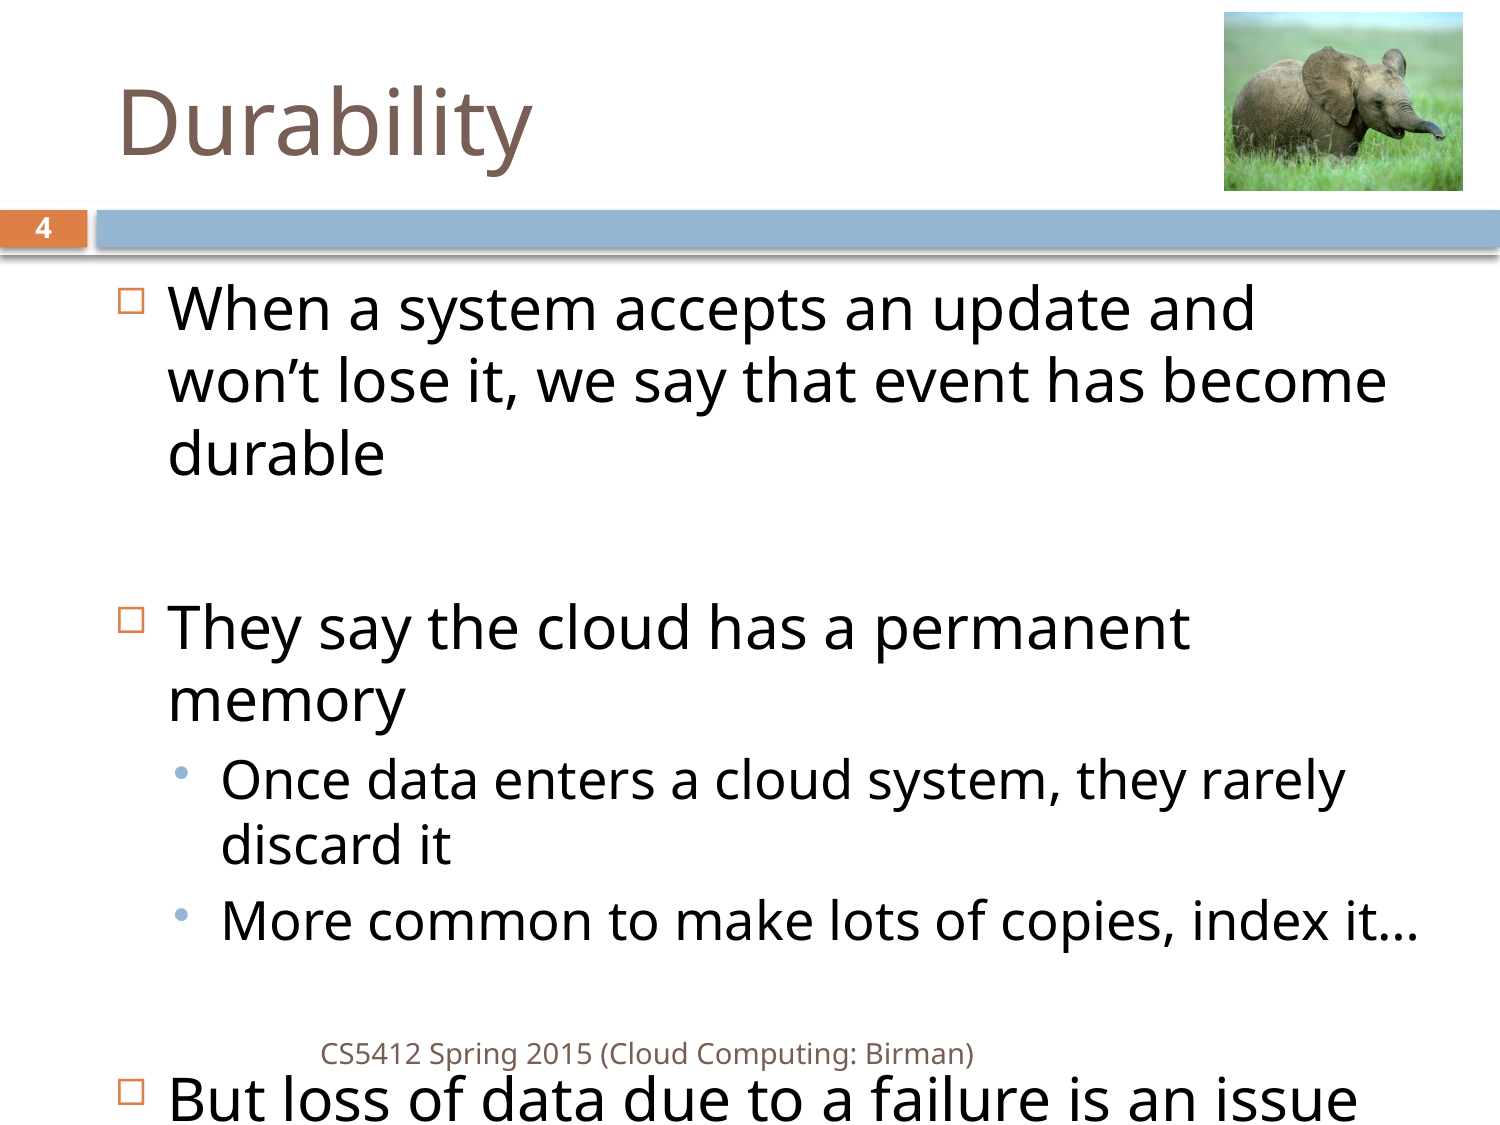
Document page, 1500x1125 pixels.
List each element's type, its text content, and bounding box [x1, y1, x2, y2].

list When a system accepts an update and won’t lose it, we say that event has become durable They say the cloud has a permanent memory Once data enters a cloud system, they rarely discard it More common to make lots of copies, index it… But loss of data due to a failure is an issue [100, 262, 1438, 1000]
slide_number 4 [0, 208, 88, 249]
picture [1224, 12, 1463, 191]
footer CS5412 Spring 2015 (Cloud Computing: Birman) [99, 1024, 990, 1085]
title Durability [100, 37, 1223, 200]
